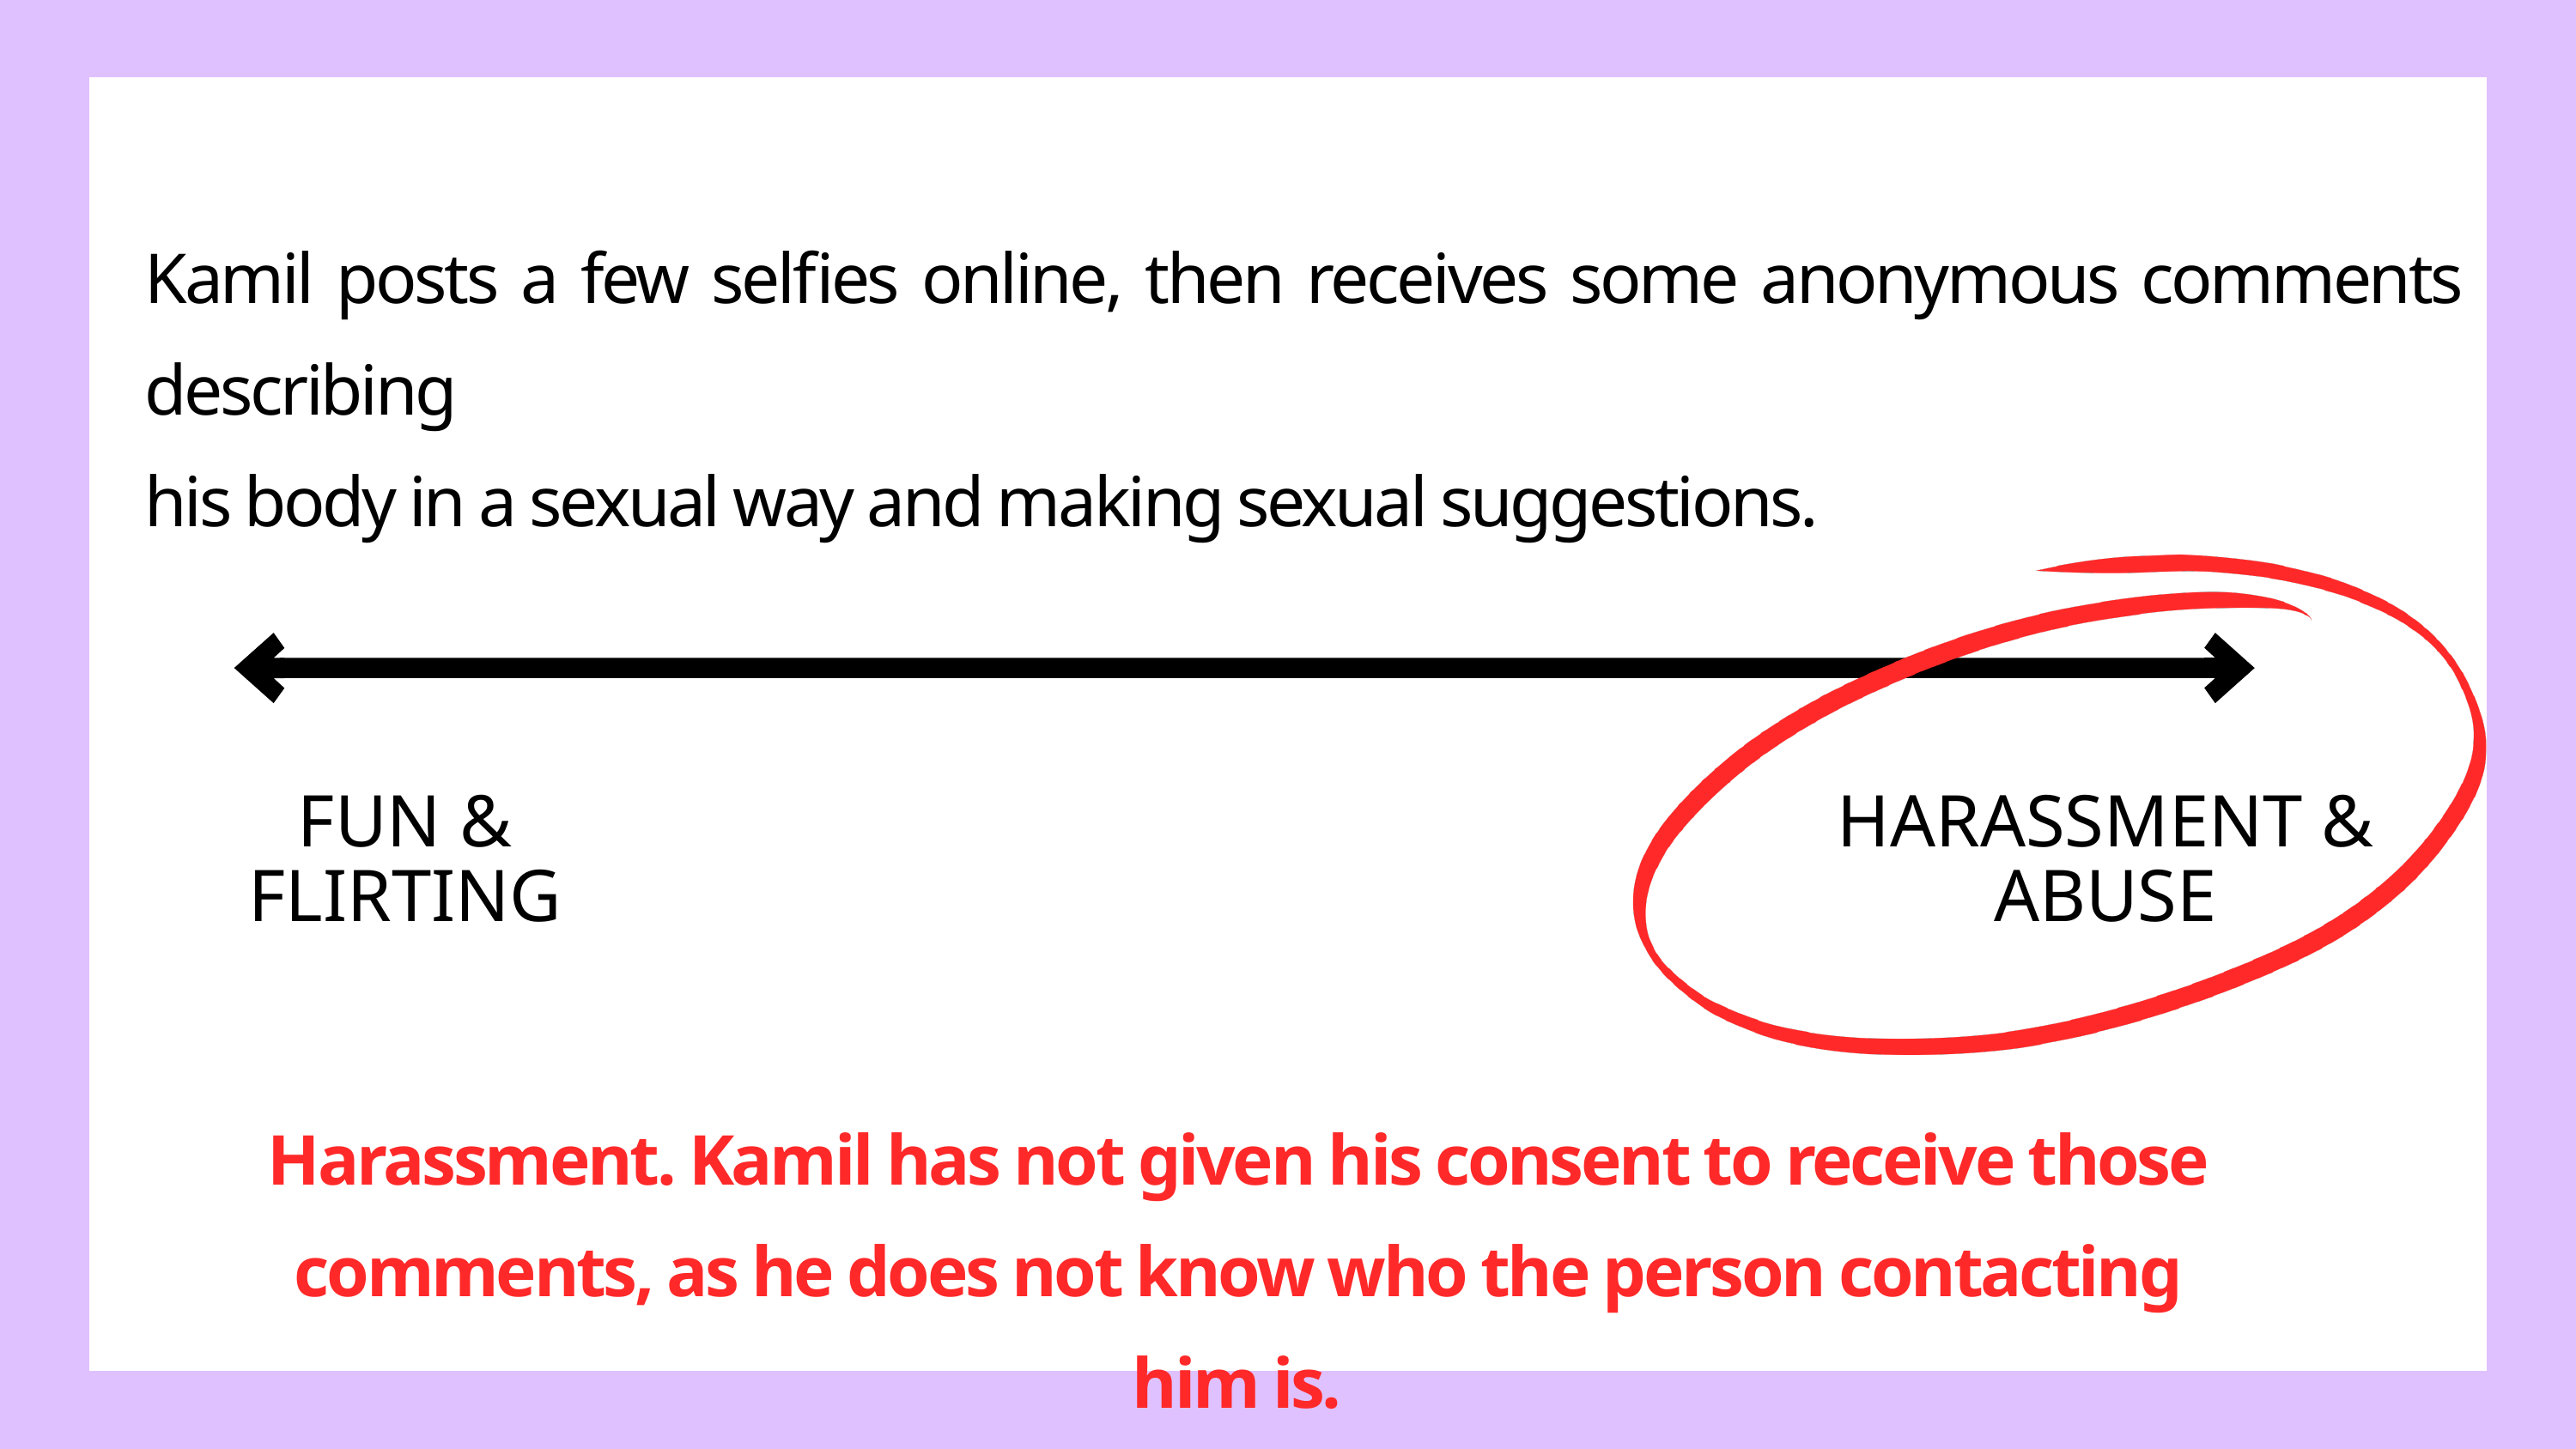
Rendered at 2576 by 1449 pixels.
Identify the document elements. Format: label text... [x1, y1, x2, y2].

text_box Harassment. Kamil has not given his consent to receive those comments, as he does not know who the person contacting him is. [234, 1379, 2240, 1422]
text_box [88, 76, 2487, 1372]
